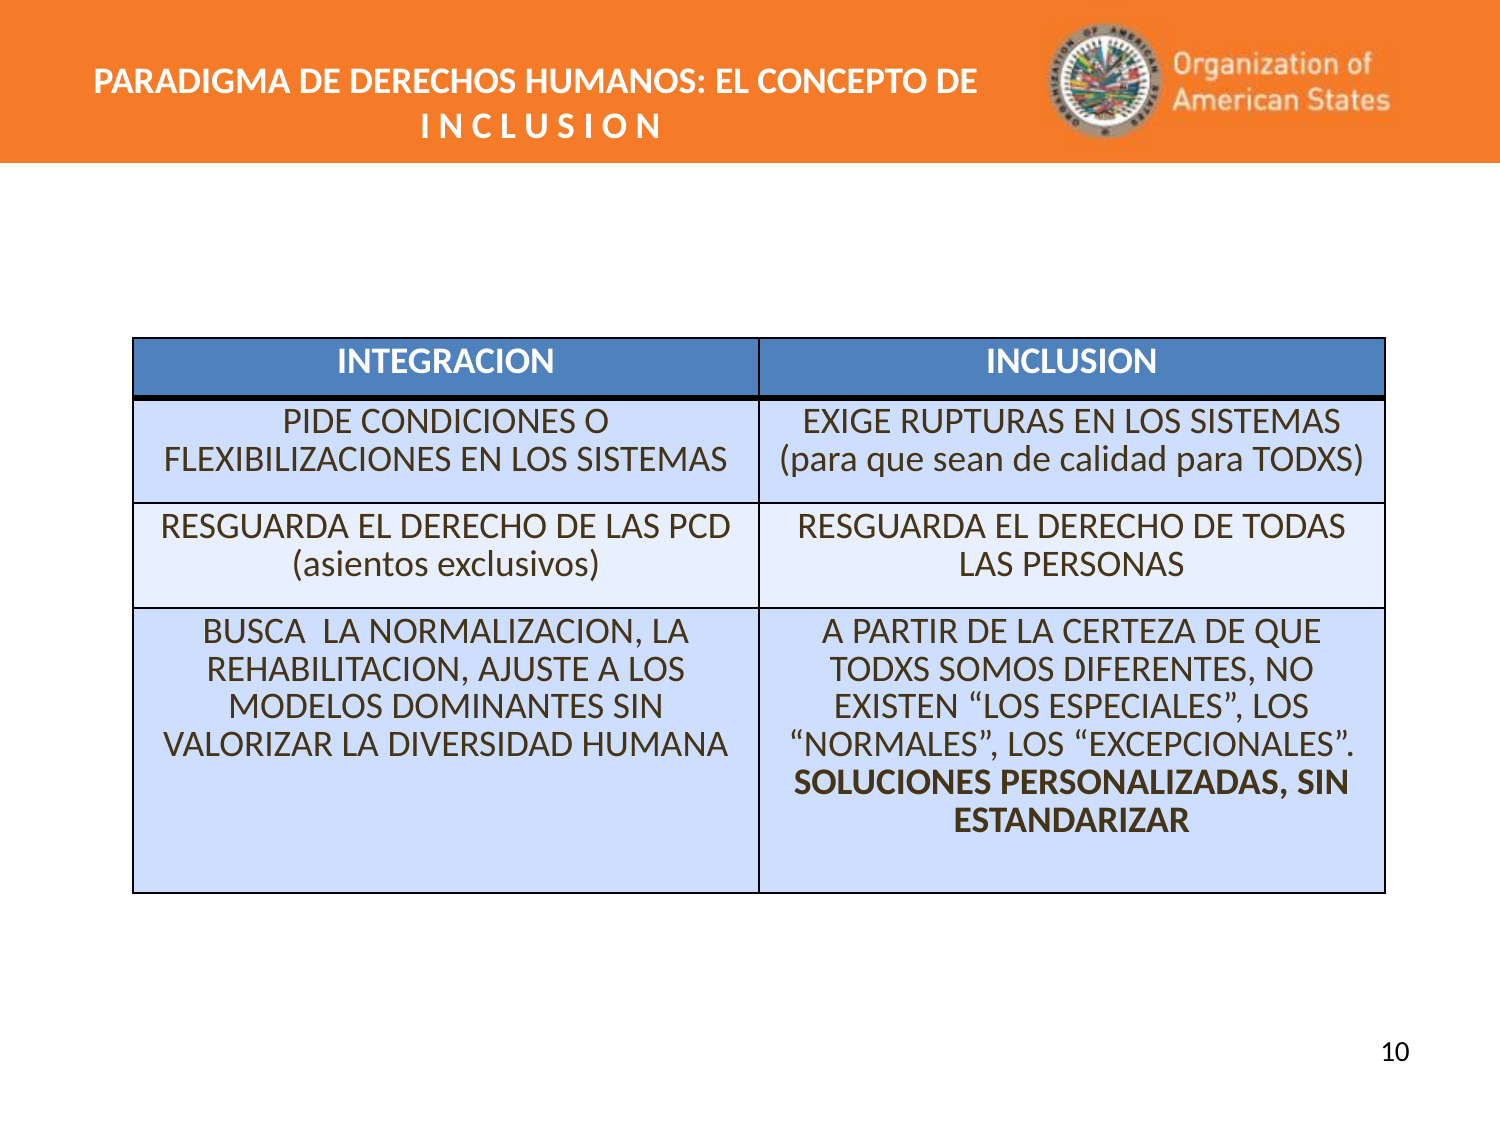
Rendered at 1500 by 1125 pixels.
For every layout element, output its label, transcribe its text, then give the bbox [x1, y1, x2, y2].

table_cell RESGUARDA EL DERECHO DE TODAS LAS PERSONAS [760, 504, 1384, 607]
slide_number 10 [1074, 1024, 1425, 1103]
table_cell BUSCA LA NORMALIZACION, LA REHABILITACION, AJUSTE A LOS MODELOS DOMINANTES SIN VALORIZAR LA DIVERSIDAD HUMANA [134, 609, 758, 892]
table_cell RESGUARDA EL DERECHO DE LAS PCD (asientos exclusivos) [134, 504, 758, 607]
text_box PARADIGMA DE DERECHOS HUMANOS: EL CONCEPTO DE I N C L U S I O N [0, 48, 1129, 154]
table_cell EXIGE RUPTURAS EN LOS SISTEMAS (para que sean de calidad para TODXS) [760, 401, 1384, 502]
table_header INTEGRACION [134, 339, 758, 395]
picture [0, 0, 1500, 163]
table_cell A PARTIR DE LA CERTEZA DE QUE TODXS SOMOS DIFERENTES, NO EXISTEN “LOS ESPECIALES”, LOS “NORMALES”, LOS “EXCEPCIONALES”. SOLUCIONES PERSONALIZADAS, SIN ESTANDARIZAR [760, 609, 1384, 892]
table_header INCLUSION [760, 339, 1384, 395]
table_cell PIDE CONDICIONES O FLEXIBILIZACIONES EN LOS SISTEMAS [134, 401, 758, 502]
